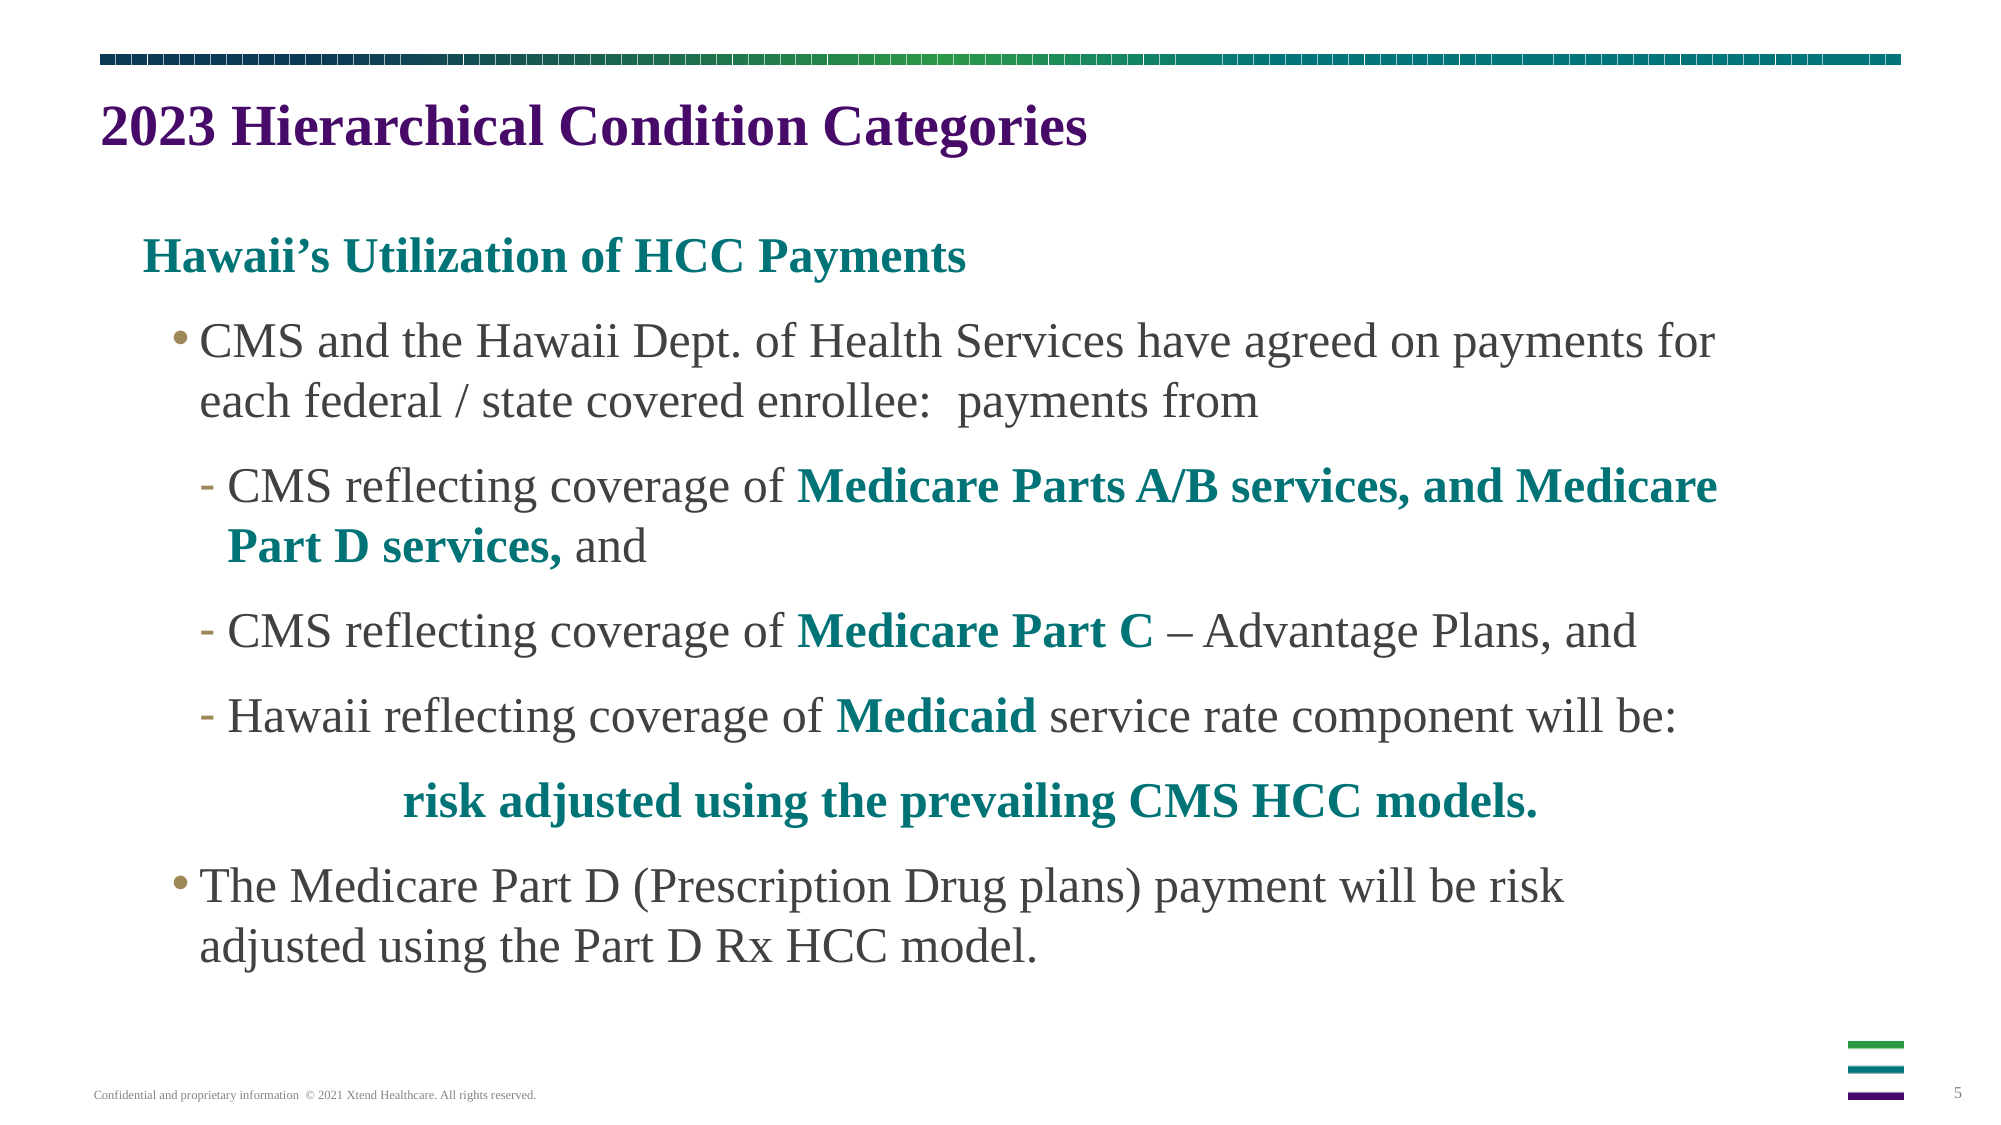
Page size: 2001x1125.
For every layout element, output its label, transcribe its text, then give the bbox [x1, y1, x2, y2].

picture [1848, 1041, 1904, 1100]
picture [100, 54, 1901, 65]
list Hawaii’s Utilization of HCC Payments CMS and the Hawaii Dept. of Health Services have agreed on payments for each federal / state covered enrollee: payments from CMS reflecting coverage of Medicare Parts A/B services, and Medicare Part D services, and CMS reflecting coverage of Medicare Part C – Advantage Plans, and Hawaii reflecting coverage of Medicaid service rate component will be: risk adjusted using the prevailing CMS HCC models. The Medicare Part D (Prescription Drug plans) payment will be risk adjusted using the Part D Rx HCC model. [114, 214, 1730, 1043]
title 2023 Hierarchical Condition Categories [100, 79, 1901, 179]
